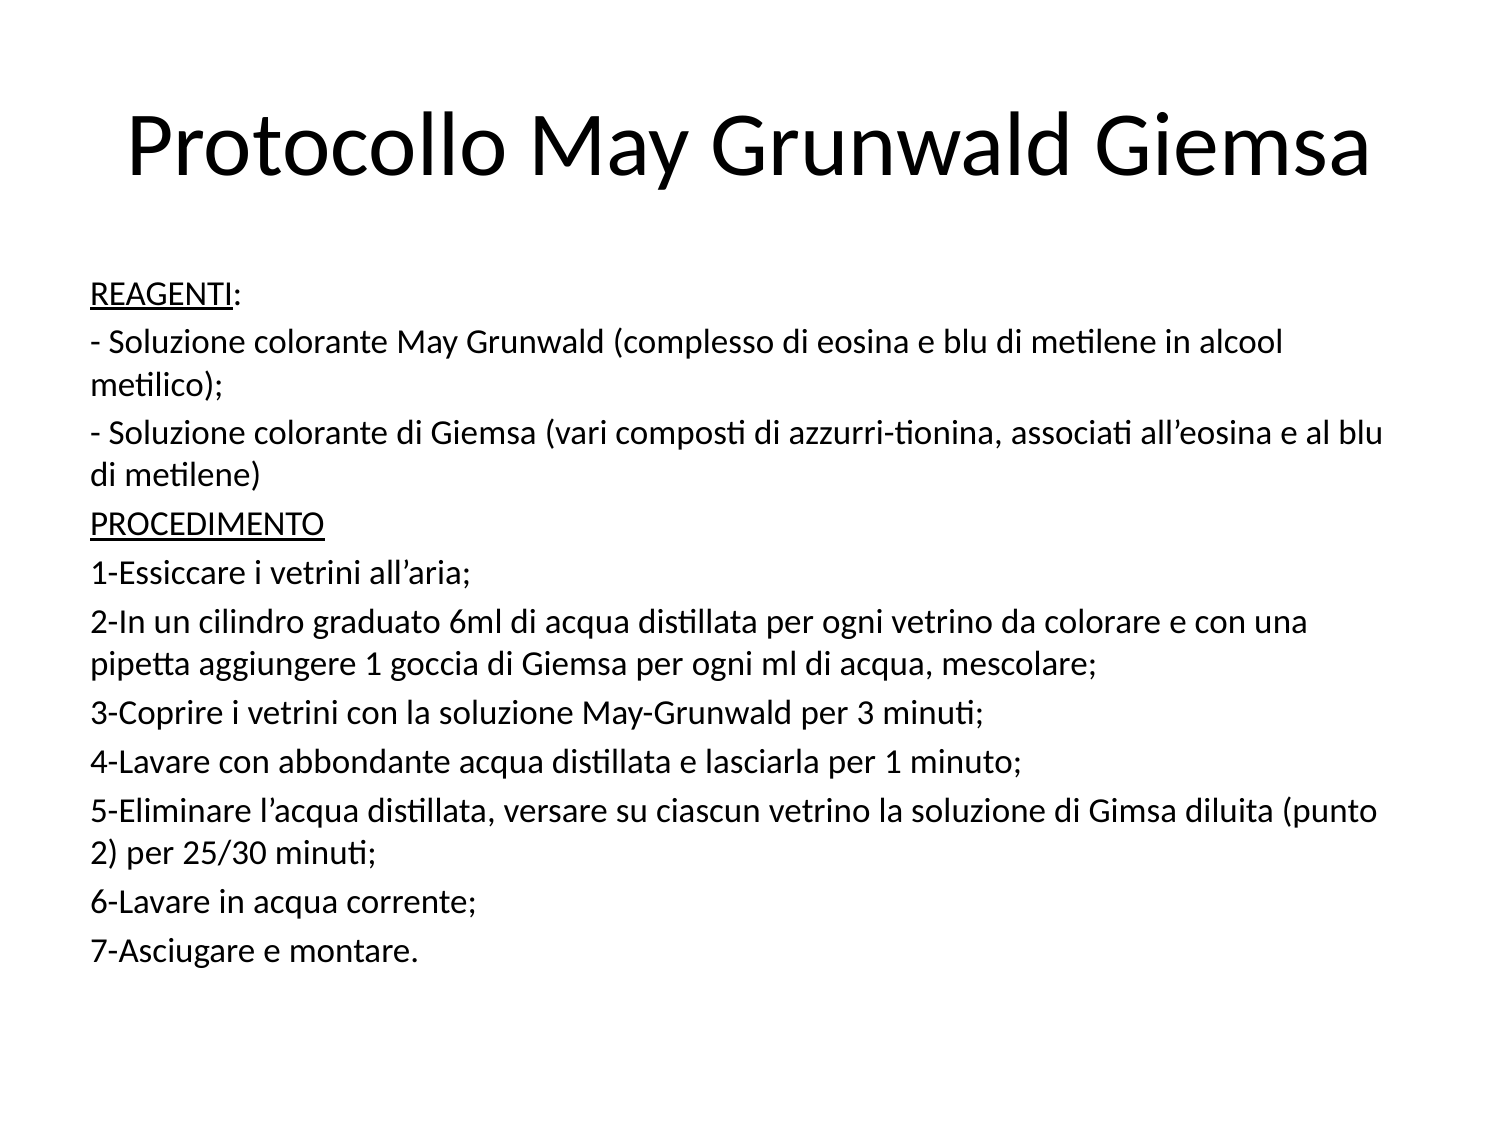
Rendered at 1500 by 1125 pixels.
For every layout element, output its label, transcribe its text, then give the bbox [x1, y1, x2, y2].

list REAGENTI: - Soluzione colorante May Grunwald (complesso di eosina e blu di metilene in alcool metilico); - Soluzione colorante di Giemsa (vari composti di azzurri-tionina, associati all’eosina e al blu di metilene) PROCEDIMENTO 1-Essiccare i vetrini all’aria; 2-In un cilindro graduato 6ml di acqua distillata per ogni vetrino da colorare e con una pipetta aggiungere 1 goccia di Giemsa per ogni ml di acqua, mescolare; 3-Coprire i vetrini con la soluzione May-Grunwald per 3 minuti; 4-Lavare con abbondante acqua distillata e lasciarla per 1 minuto; 5-Eliminare l’acqua distillata, versare su ciascun vetrino la soluzione di Gimsa diluita (punto 2) per 25/30 minuti; 6-Lavare in acqua corrente; 7-Asciugare e montare. [75, 262, 1425, 1005]
title Protocollo May Grunwald Giemsa [75, 45, 1425, 233]
